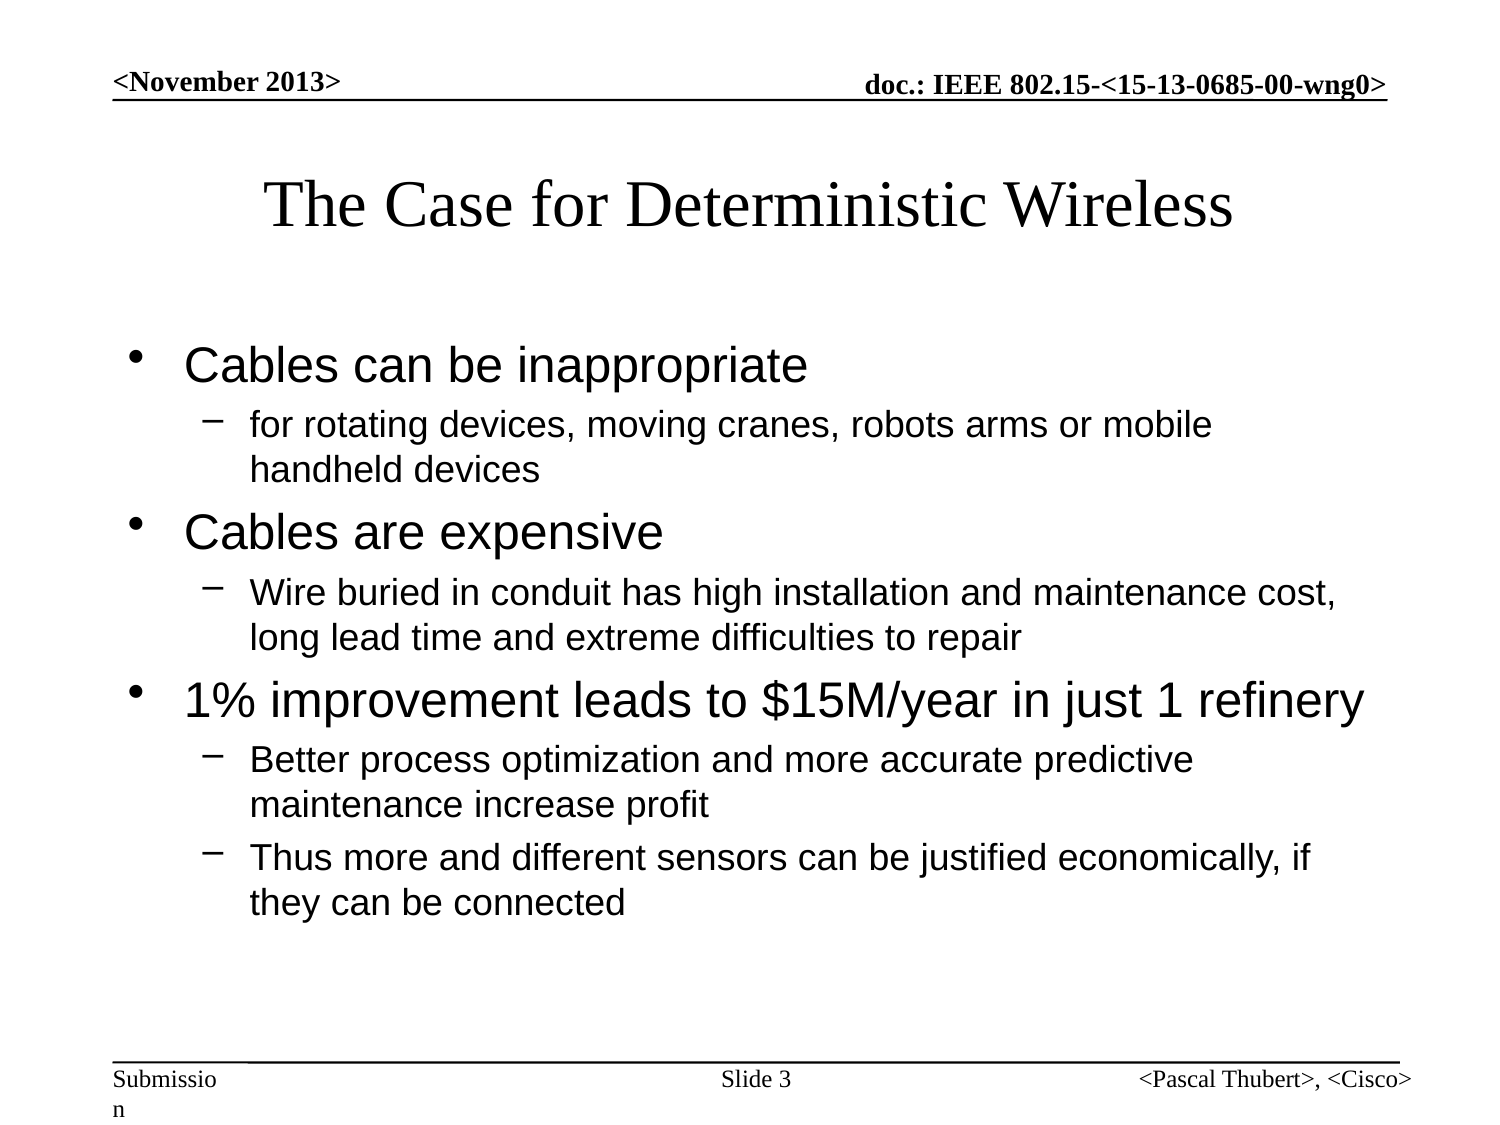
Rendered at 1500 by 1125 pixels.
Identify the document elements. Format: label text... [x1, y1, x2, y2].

list Cables can be inappropriate for rotating devices, moving cranes, robots arms or mobile handheld devices Cables are expensive Wire buried in conduit has high installation and maintenance cost, long lead time and extreme difficulties to repair 1% improvement leads to $15M/year in just 1 refinery Better process optimization and more accurate predictive maintenance increase profit Thus more and different sensors can be justified economically, if they can be connected [112, 324, 1388, 1000]
footer <Pascal Thubert>, <Cisco> [900, 1062, 1413, 1093]
title The Case for Deterministic Wireless [112, 112, 1388, 288]
slide_number Slide 3 [712, 1062, 800, 1093]
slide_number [112, 62, 375, 98]
